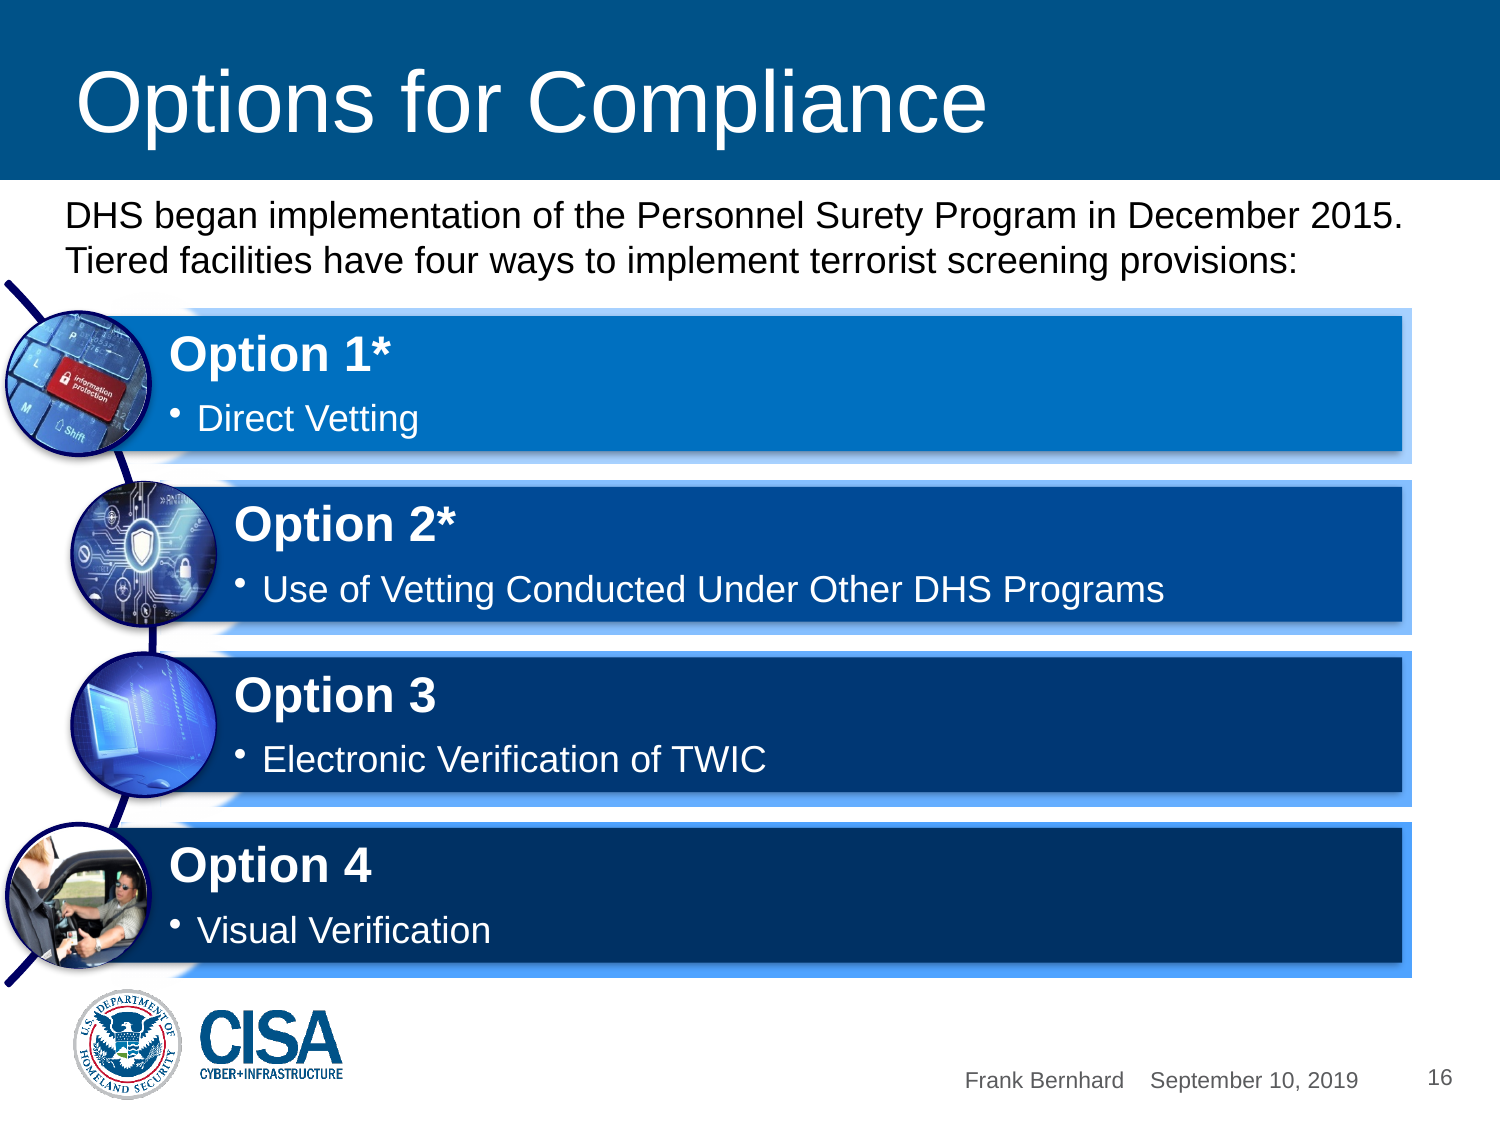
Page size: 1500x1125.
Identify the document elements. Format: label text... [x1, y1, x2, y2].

picture [66, 1010, 349, 1106]
text_box DHS began implementation of the Personnel Surety Program in December 2015. Tiered facilities have four ways to implement terrorist screening provisions: [50, 184, 1500, 289]
title Options for Compliance [0, 0, 1500, 180]
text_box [0, 269, 1413, 1010]
slide_number 16 [1412, 1054, 1488, 1098]
